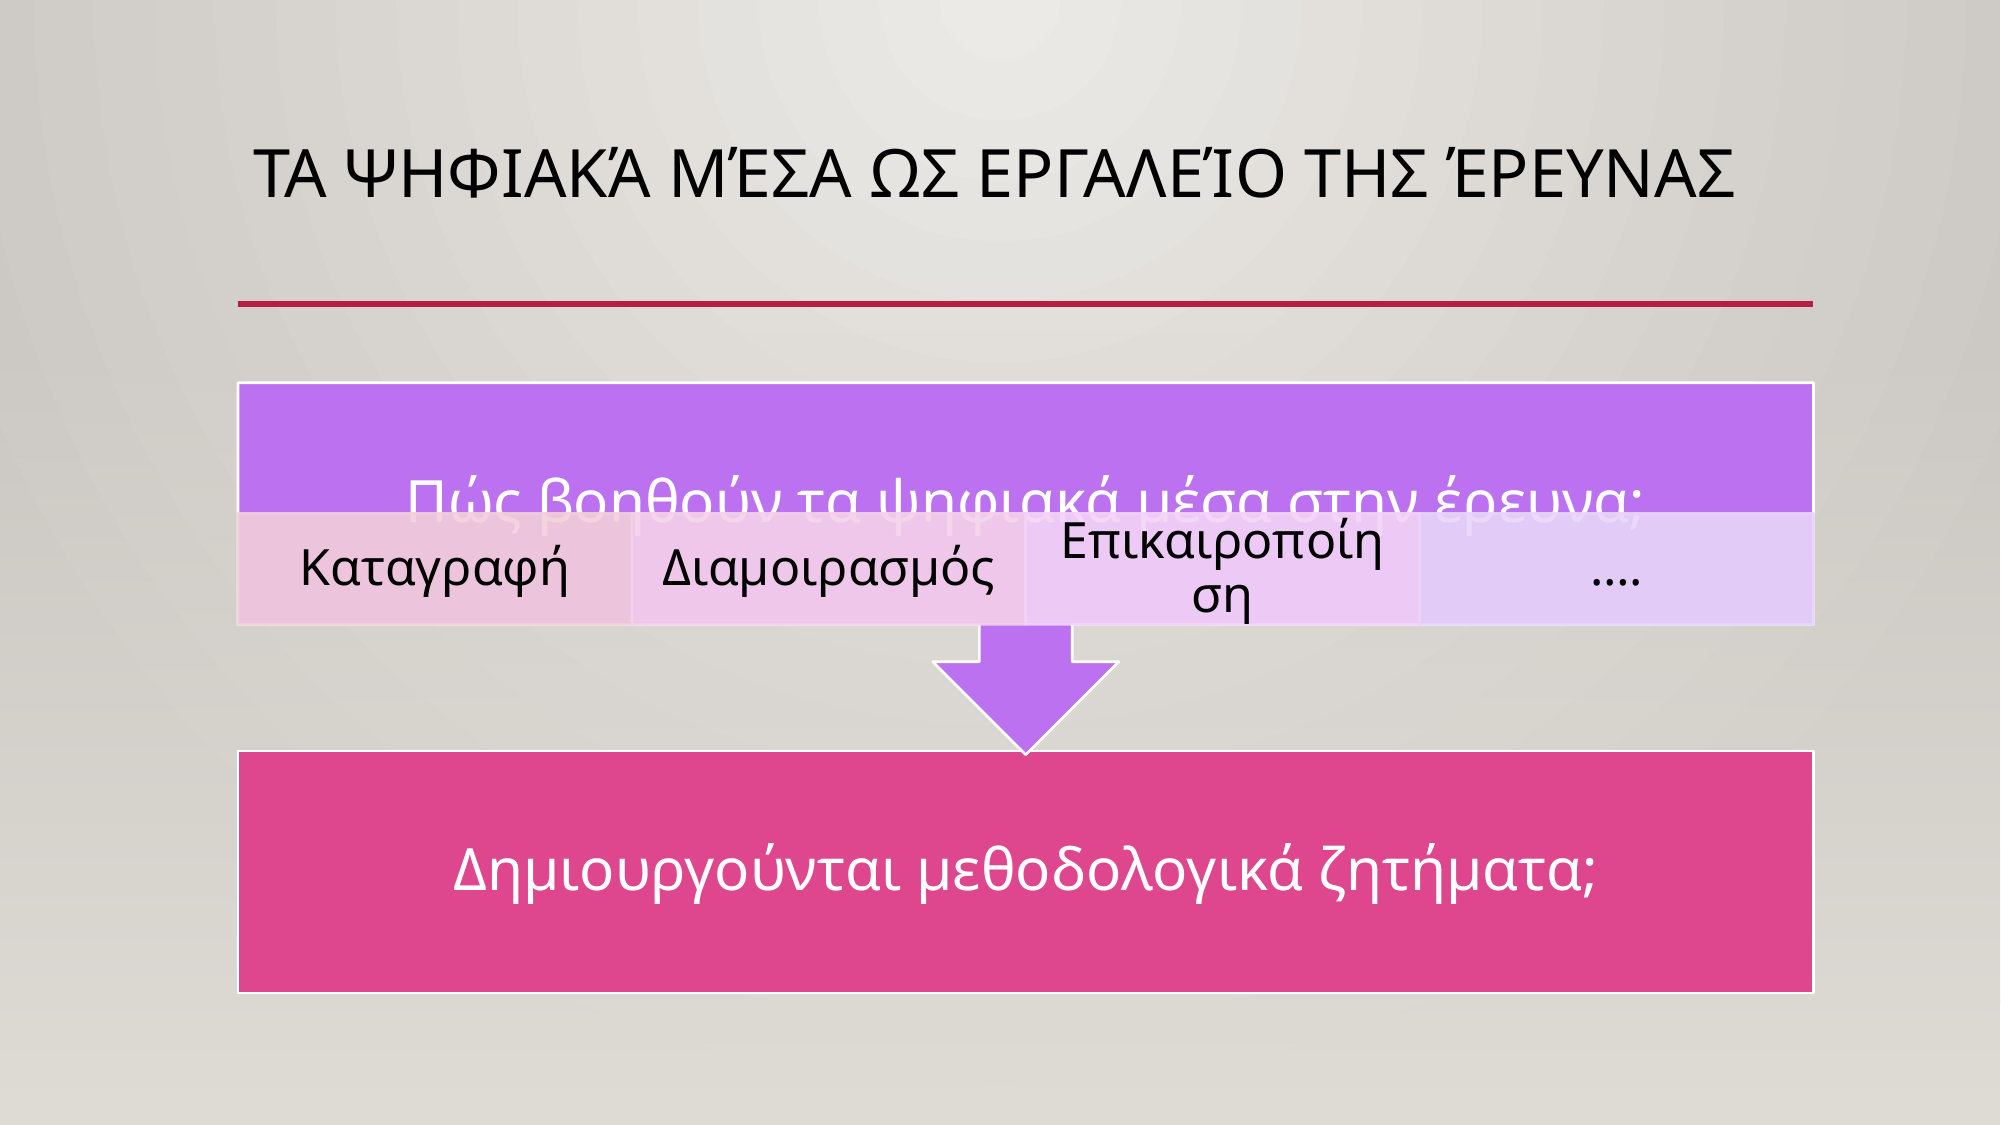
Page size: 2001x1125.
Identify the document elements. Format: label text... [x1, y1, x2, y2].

text_box [0, 0, 2000, 330]
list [237, 382, 1814, 994]
text_box [0, 330, 2000, 1125]
title Τα ψηφιακά μέσα ως εργαλείο της έρευνας [238, 131, 1814, 303]
